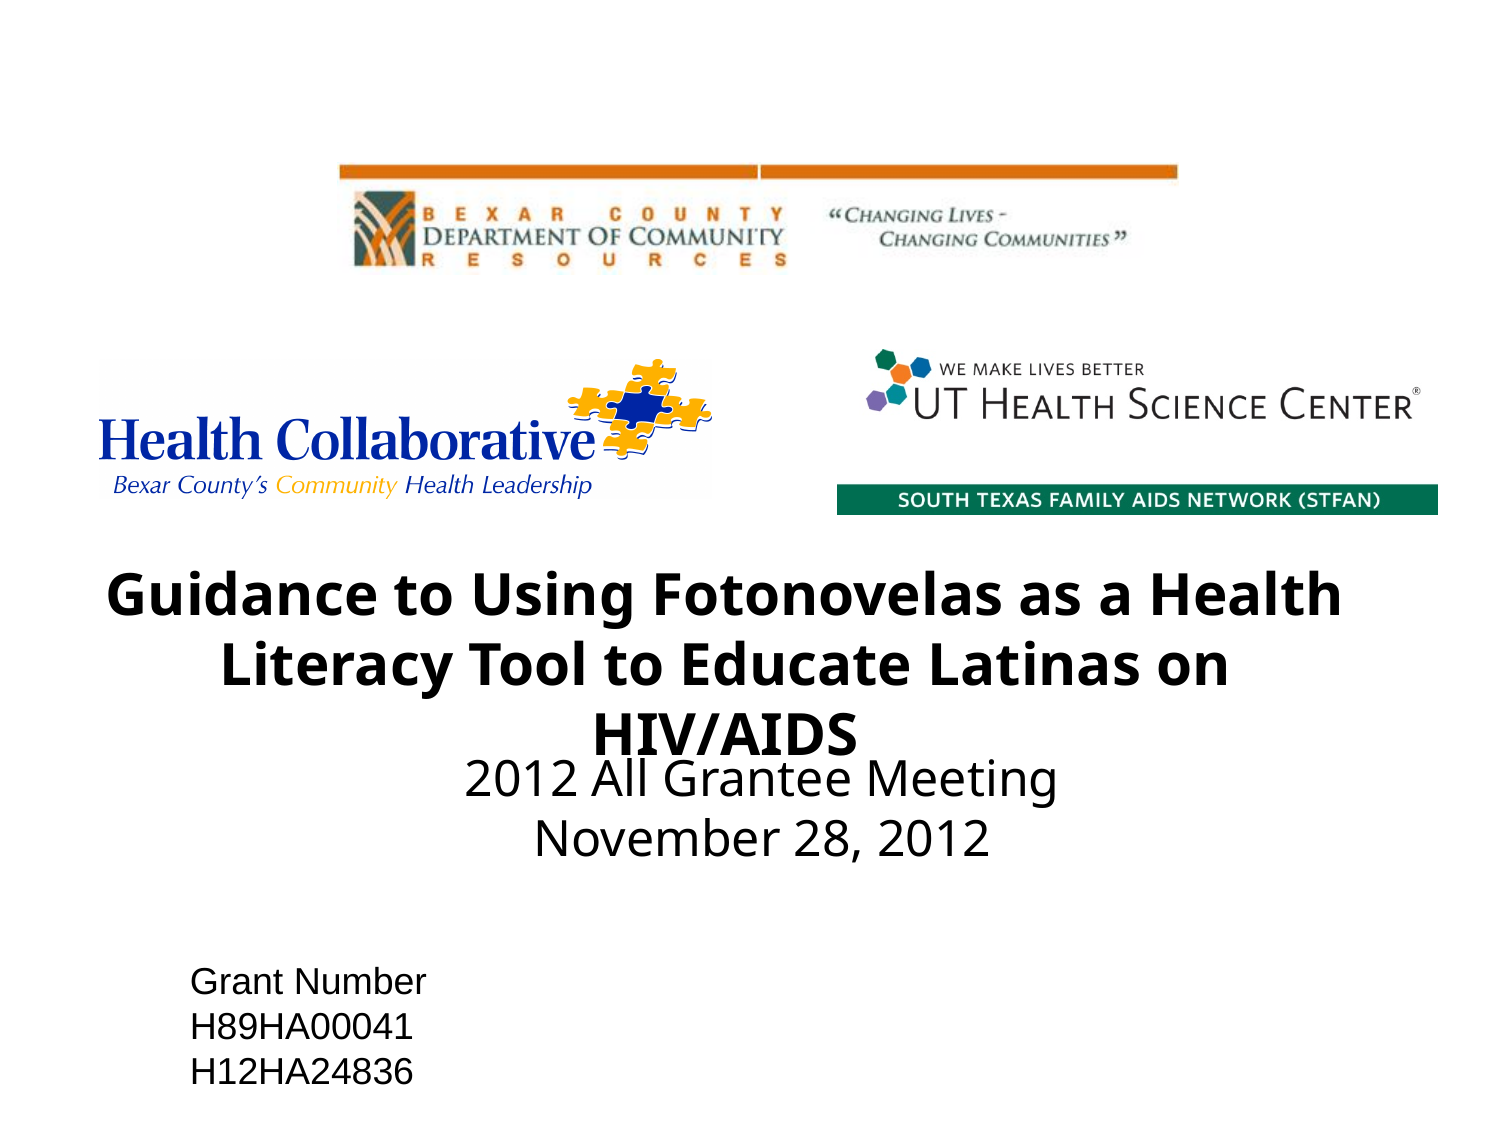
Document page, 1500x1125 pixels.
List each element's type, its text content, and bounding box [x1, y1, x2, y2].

title 2012 All Grantee Meeting November 28, 2012 [200, 725, 1325, 888]
subtitle Guidance to Using Fotonovelas as a Health Literacy Tool to Educate Latinas on HIV/AIDS [75, 549, 1375, 638]
text_box Grant Number H89HA00041 H12HA24836 [174, 949, 800, 1125]
picture [337, 162, 1179, 276]
picture [99, 359, 713, 500]
picture [837, 349, 1438, 516]
